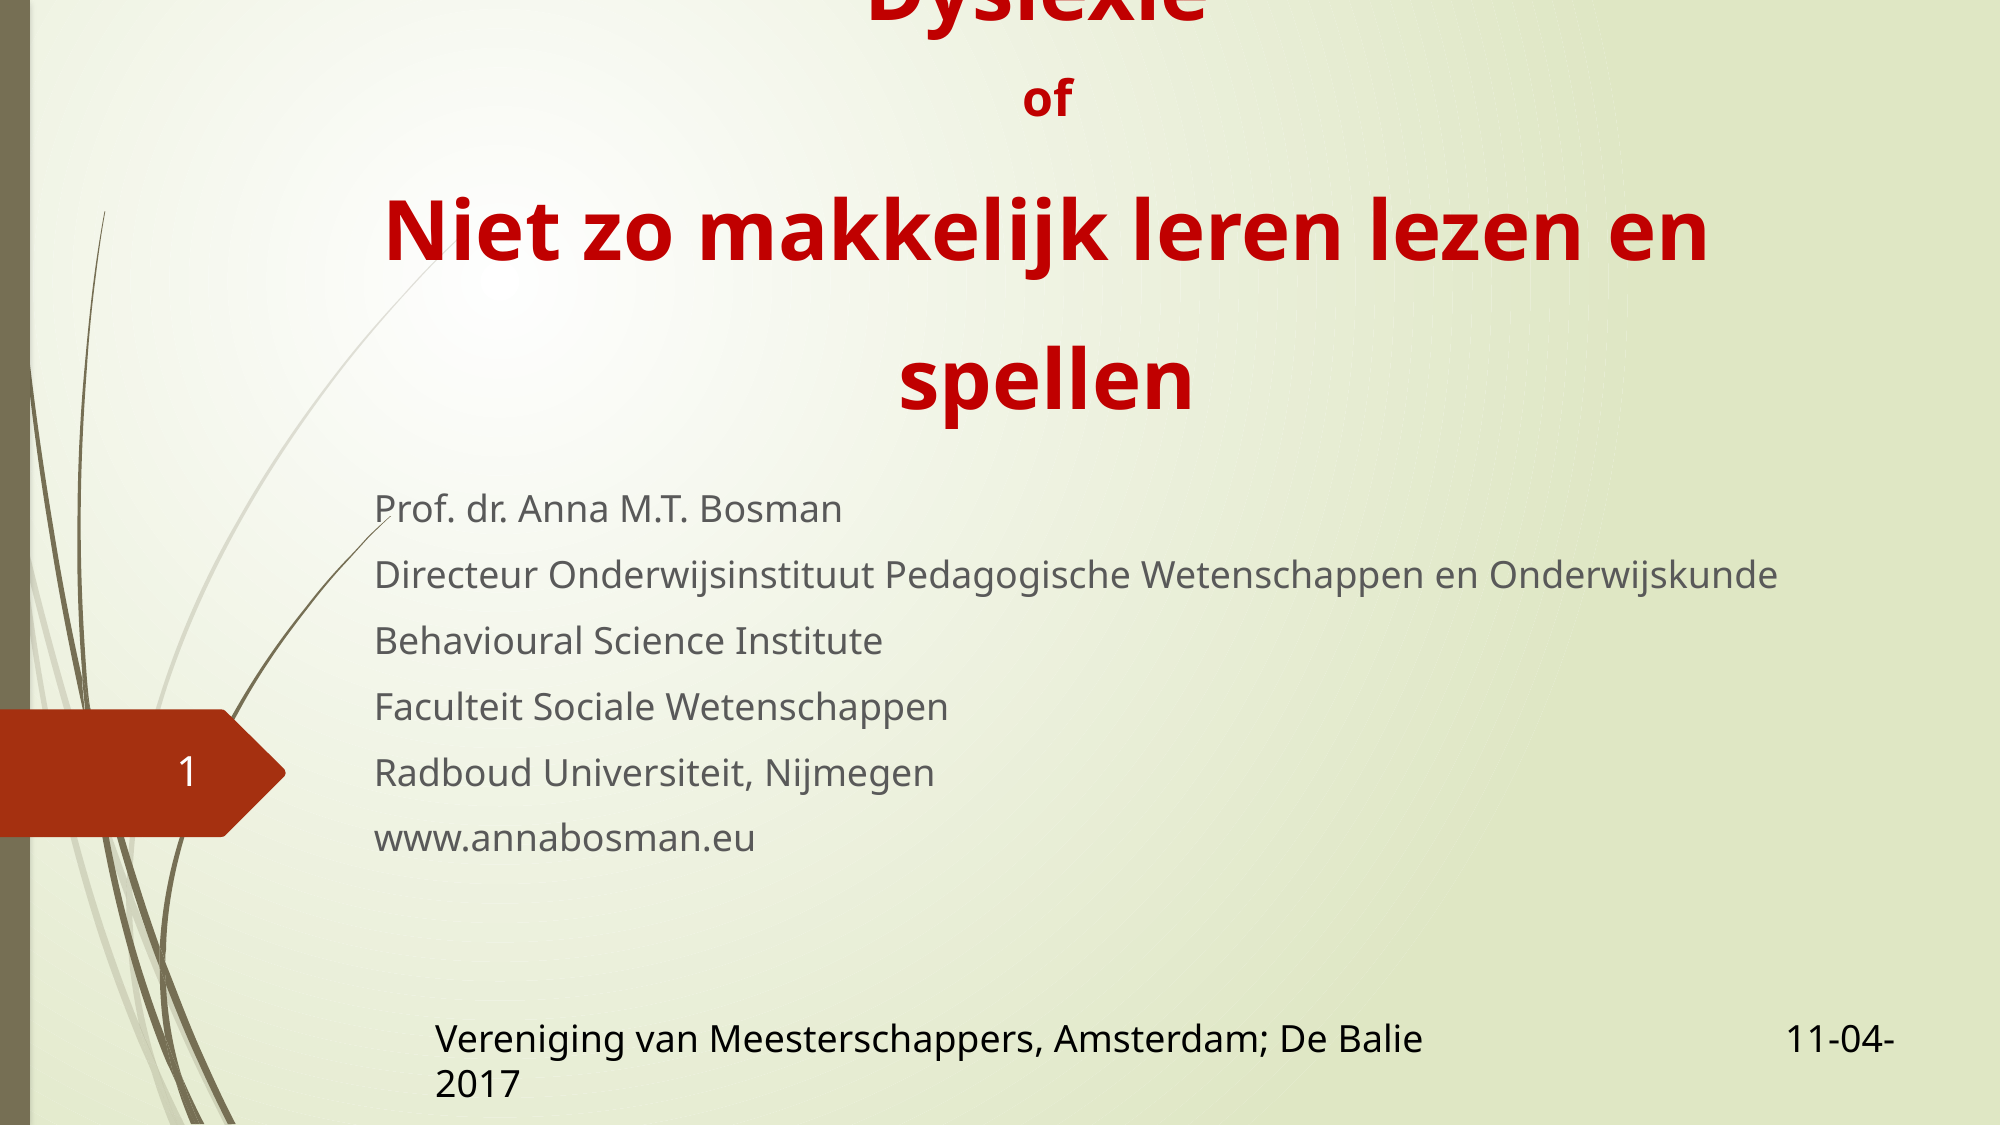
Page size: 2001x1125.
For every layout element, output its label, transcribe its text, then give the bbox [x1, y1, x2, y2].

subtitle Prof. dr. Anna M.T. Bosman Directeur Onderwijsinstituut Pedagogische Wetenschappen en Onderwijskunde Behavioural Science Institute Faculteit Sociale Wetenschappen Radboud Universiteit, Nijmegen www.annabosman.eu [358, 477, 1910, 887]
slide_number 1 [87, 743, 216, 803]
title ‘Dyslexie’ of Niet zo makkelijk leren lezen en spellen [215, 104, 1880, 434]
text_box Vereniging van Meesterschappers, Amsterdam; De Balie 11-04-2017 [420, 1007, 1962, 1113]
